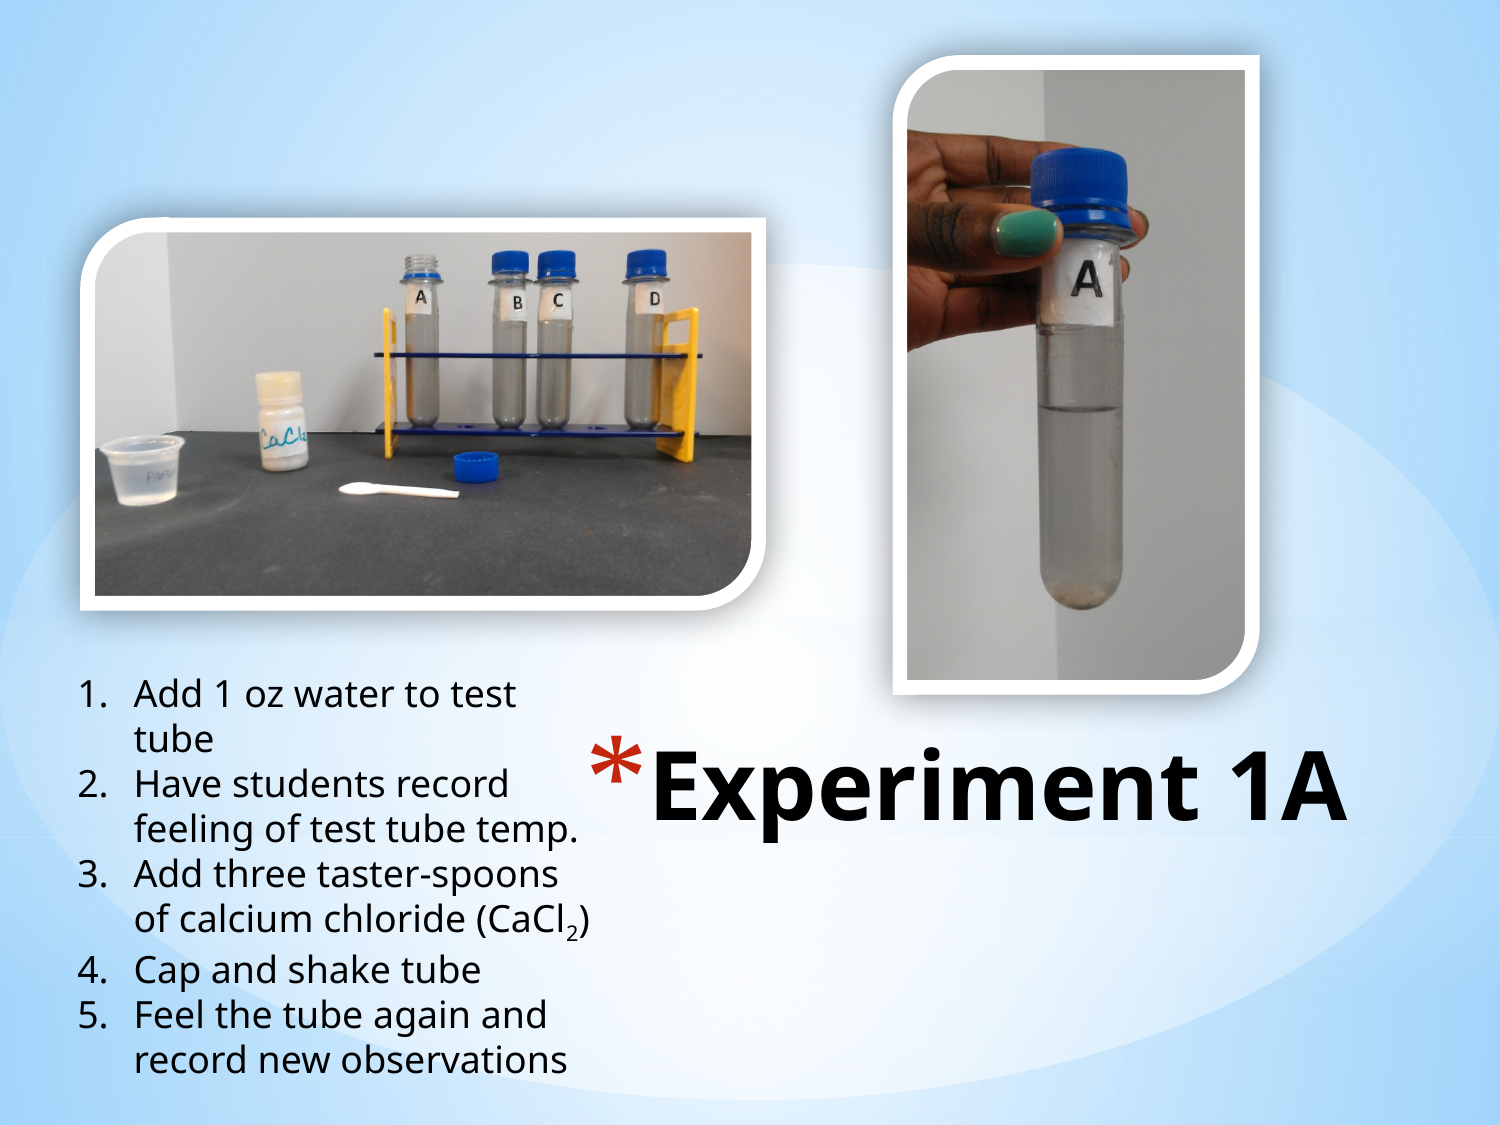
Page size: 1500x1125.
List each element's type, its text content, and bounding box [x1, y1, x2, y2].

title Experiment 1A [613, 717, 1363, 905]
picture [899, 62, 1253, 688]
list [87, 224, 759, 604]
text_box Add 1 oz water to test tube Have students record feeling of test tube temp. Add three taster-spoons of calcium chloride (CaCl2) Cap and shake tube Feel the tube again and record new observations [62, 662, 613, 1089]
